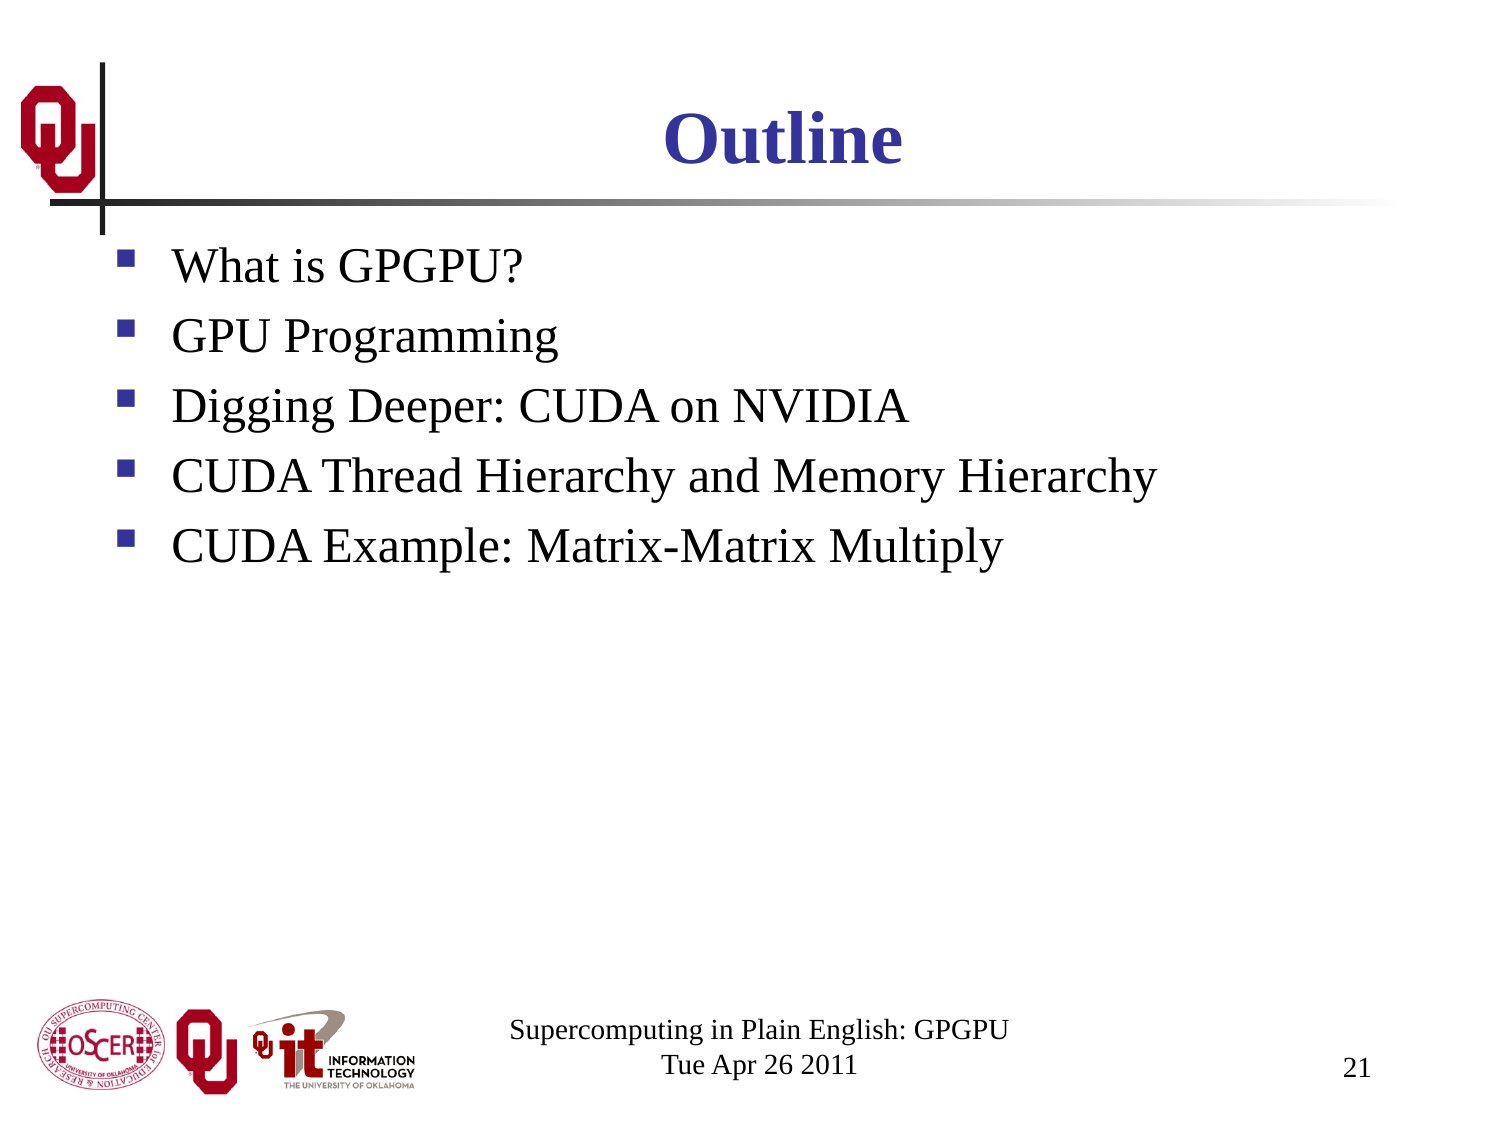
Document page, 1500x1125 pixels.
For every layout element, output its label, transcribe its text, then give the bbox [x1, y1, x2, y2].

footer Supercomputing in Plain English: GPGPU Tue Apr 26 2011 [431, 1012, 1088, 1088]
picture [174, 999, 425, 1099]
list What is GPGPU? GPU Programming Digging Deeper: CUDA on NVIDIA CUDA Thread Hierarchy and Memory Hierarchy CUDA Example: Matrix-Matrix Multiply [99, 224, 1401, 988]
slide_number 21 [1174, 1015, 1388, 1091]
picture [18, 83, 97, 196]
picture [37, 999, 165, 1090]
title Outline [124, 74, 1442, 187]
